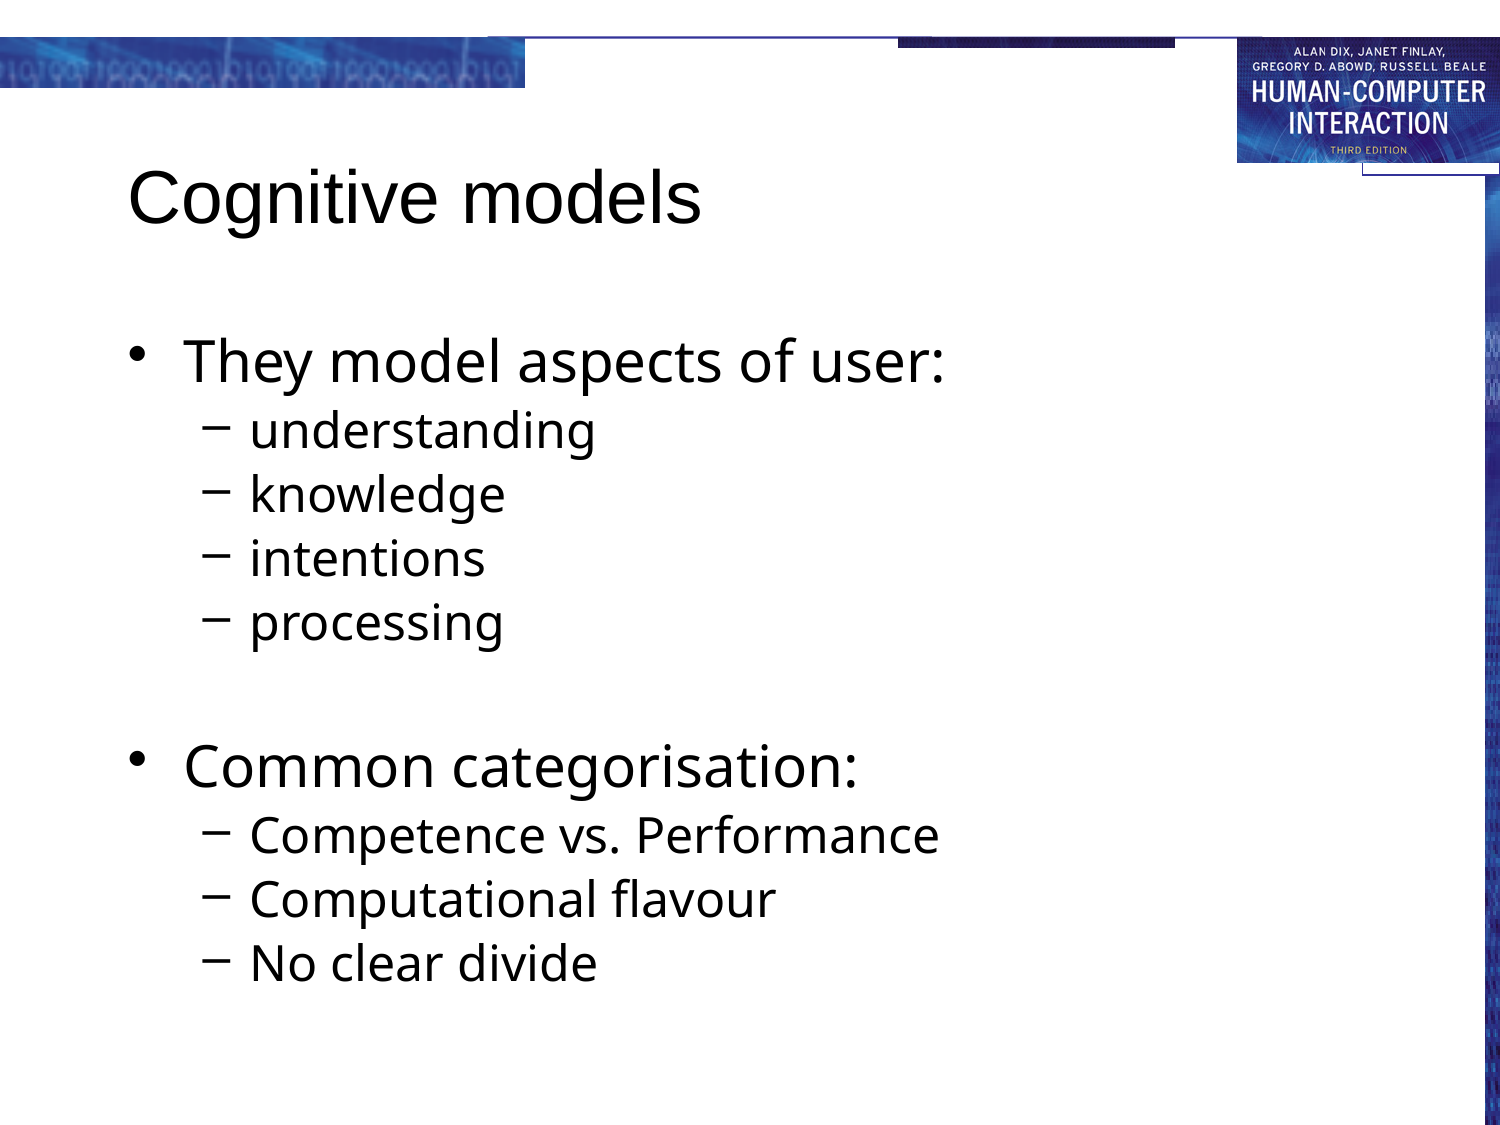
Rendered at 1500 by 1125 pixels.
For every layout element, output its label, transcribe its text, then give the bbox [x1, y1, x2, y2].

picture [1237, 37, 1500, 163]
title Cognitive models [112, 99, 1238, 288]
list They model aspects of user: understanding knowledge intentions processing Common categorisation: Competence vs. Performance Computational flavour No clear divide [112, 324, 1388, 1000]
picture [0, 37, 525, 88]
picture [898, 37, 1175, 48]
picture [1485, 176, 1500, 1125]
